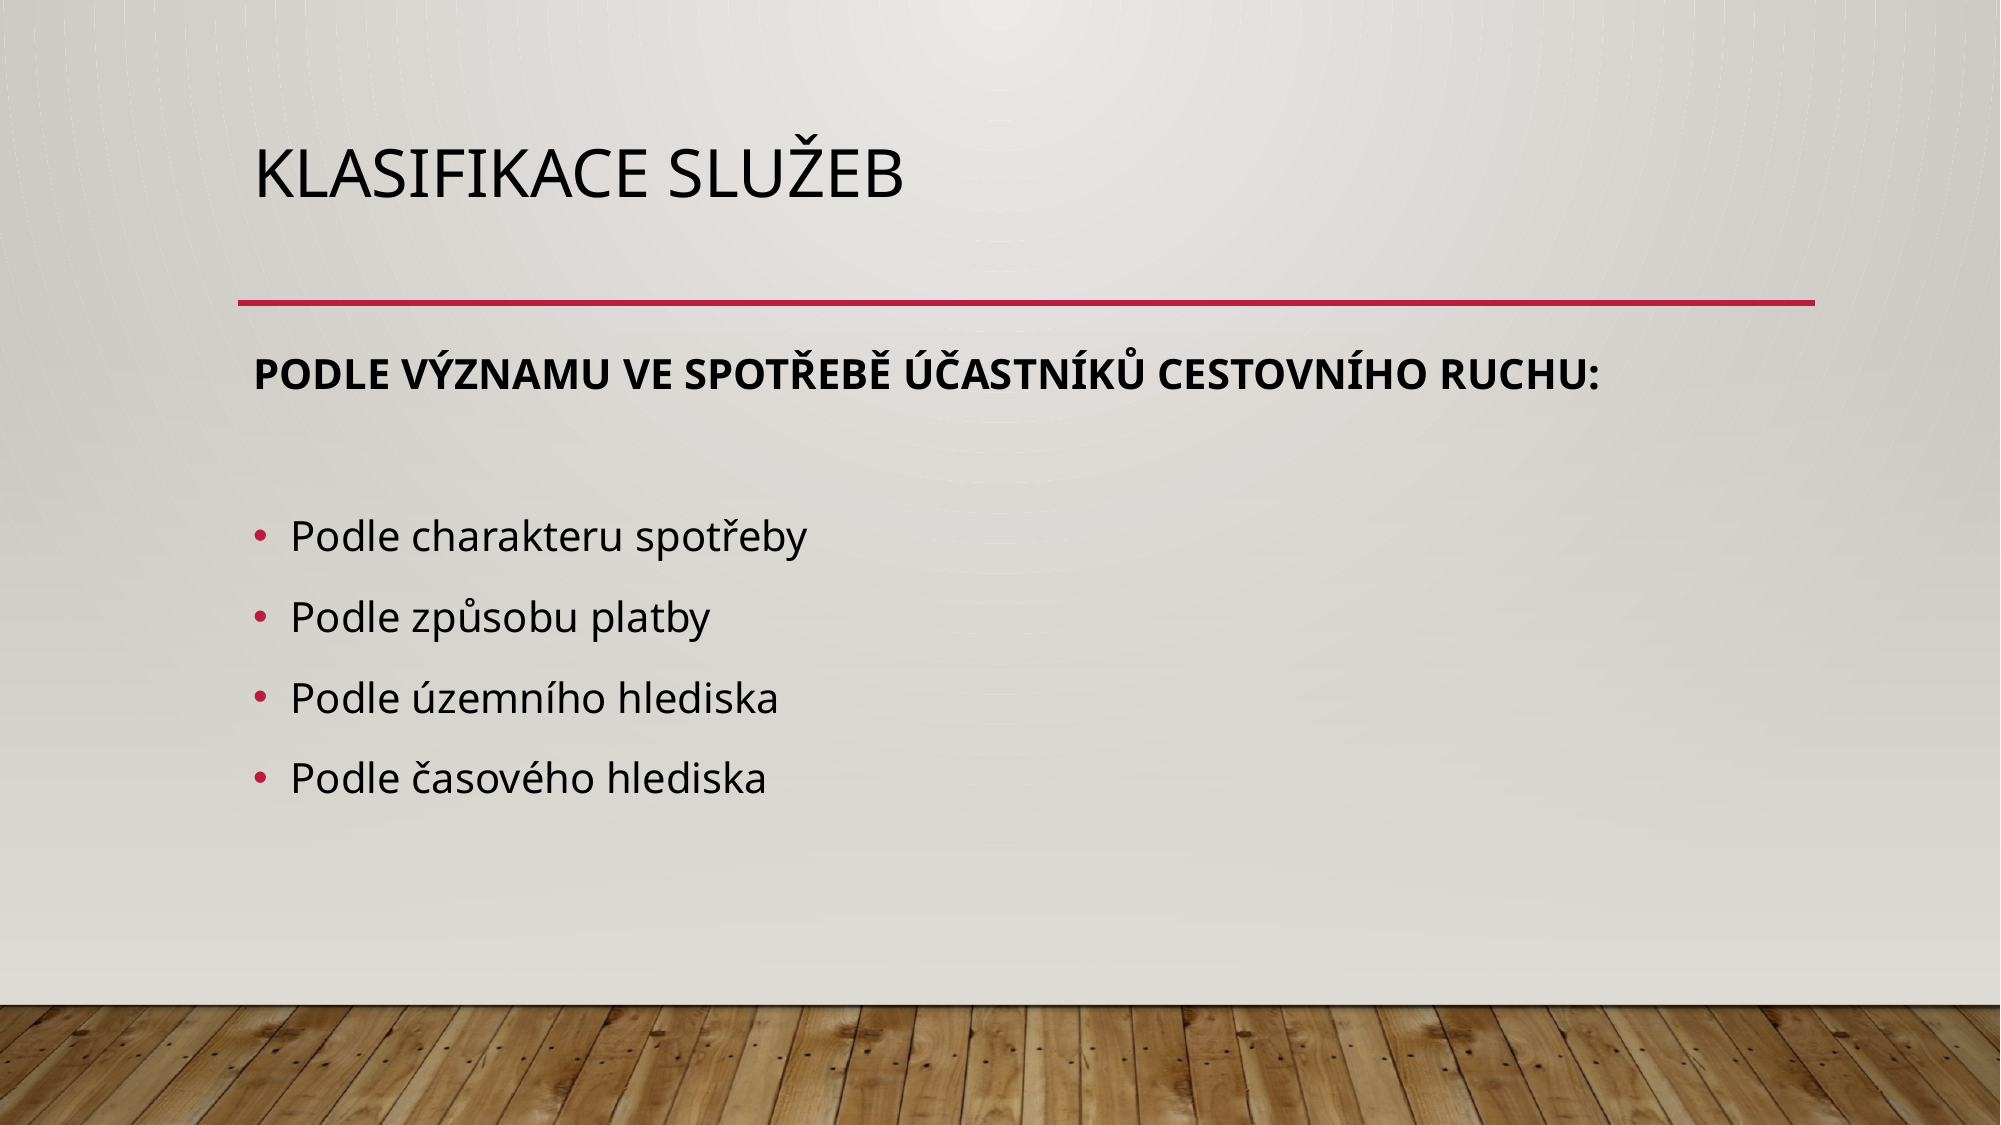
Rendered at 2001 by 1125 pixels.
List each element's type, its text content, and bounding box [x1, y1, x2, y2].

title Klasifikace služeb [238, 131, 1814, 305]
picture [0, 1005, 2000, 1125]
list Podle významu ve spotřebě účastníků cestovního ruchu: Podle charakteru spotřeby Podle způsobu platby Podle územního hlediska Podle časového hlediska [238, 330, 1814, 897]
